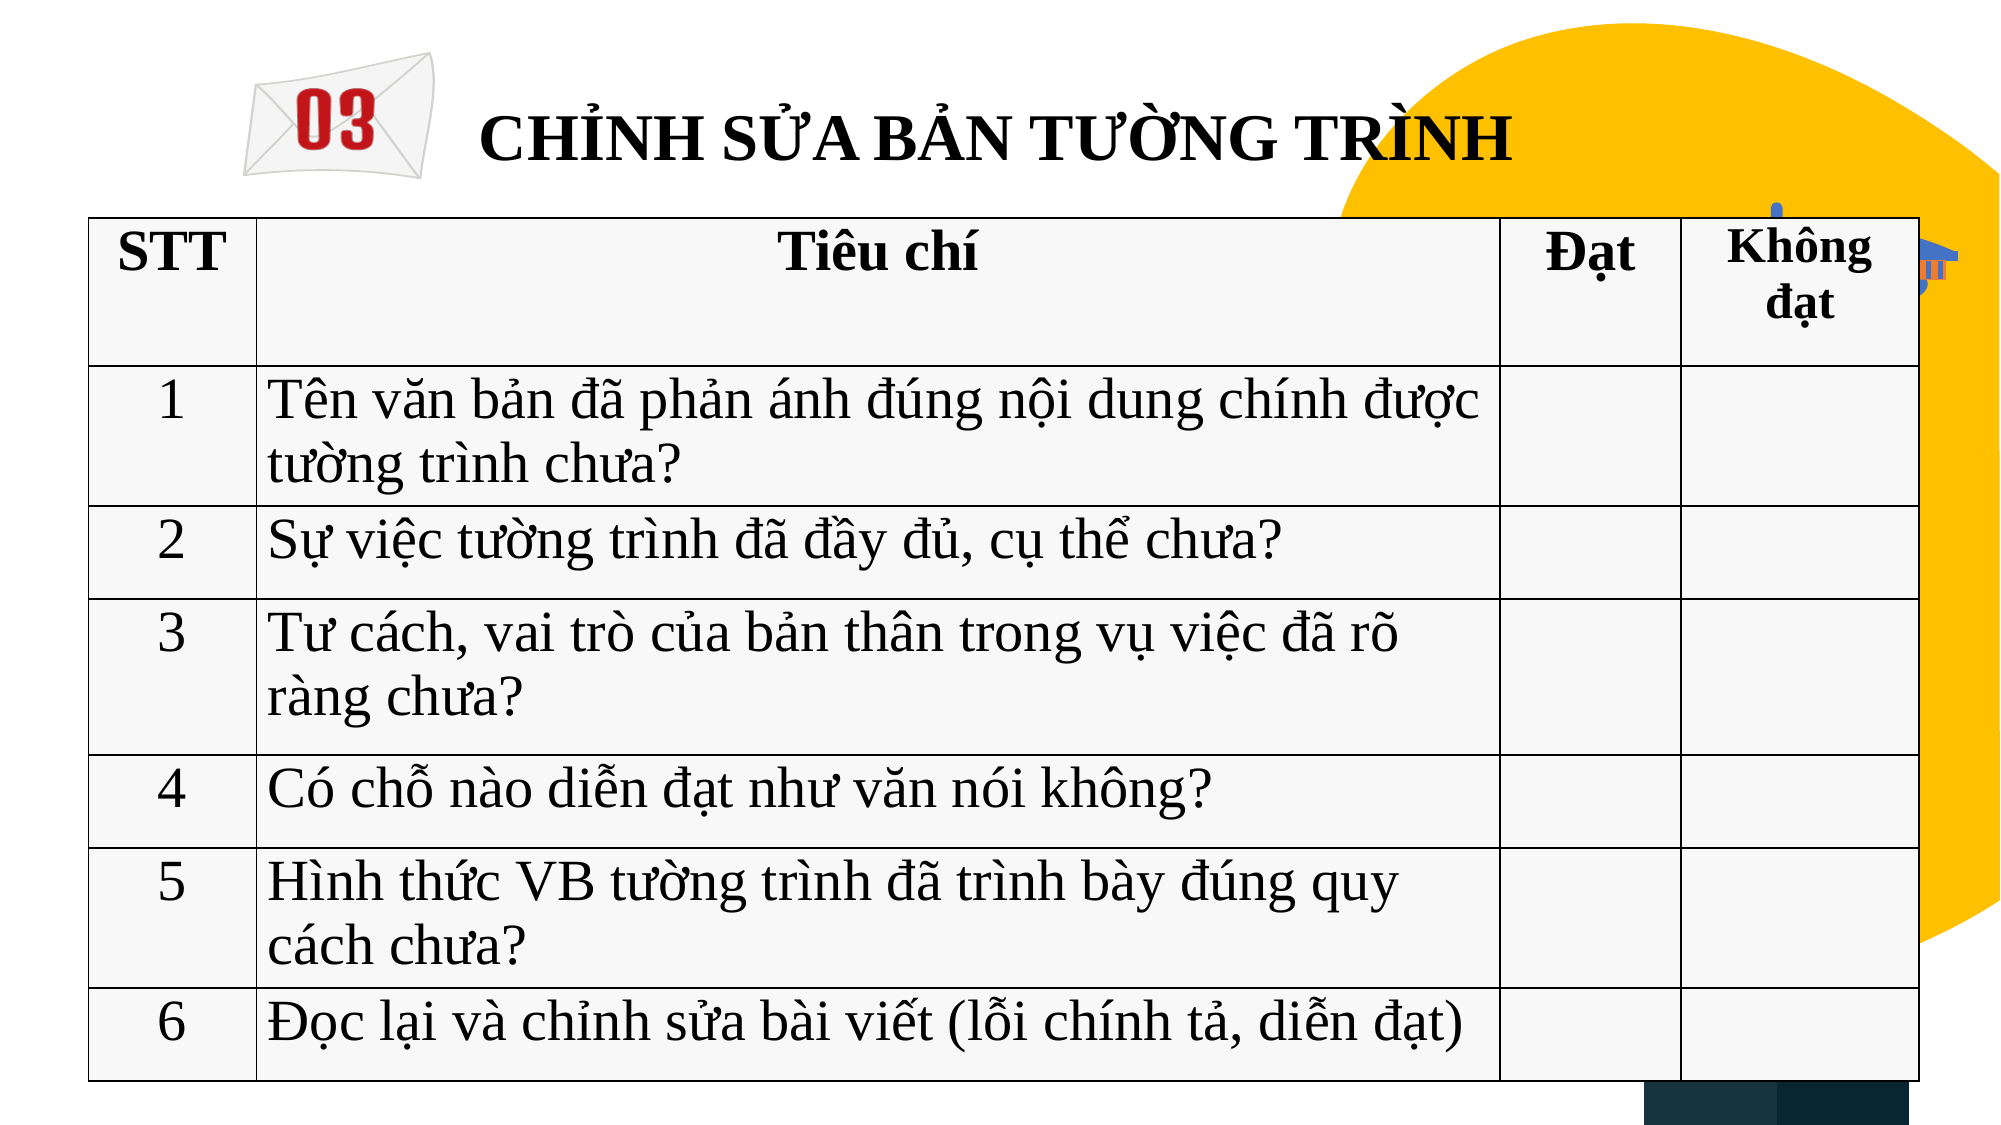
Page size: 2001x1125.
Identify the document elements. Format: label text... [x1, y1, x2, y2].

table_cell [1501, 989, 1680, 1080]
table_cell Tên văn bản đã phản ánh đúng nội dung chính được tường trình chưa? [257, 367, 1499, 505]
table_header Tiêu chí [257, 219, 1499, 365]
table_cell 2 [89, 507, 256, 598]
table_cell [1682, 600, 1918, 754]
table_cell Sự việc tường trình đã đầy đủ, cụ thể chưa? [257, 507, 1499, 598]
table_cell 1 [89, 367, 256, 505]
table_cell [1501, 600, 1680, 754]
table_cell [1501, 507, 1680, 598]
table_cell [1501, 367, 1680, 505]
table_cell Hình thức VB tường trình đã trình bày đúng quy cách chưa? [257, 849, 1499, 987]
table_cell [1682, 849, 1918, 987]
table_cell [1682, 507, 1918, 598]
picture [65, 53, 607, 209]
table_header Không đạt [1682, 219, 1918, 365]
table_cell 3 [89, 600, 256, 754]
table_cell Đọc lại và chỉnh sửa bài viết (lỗi chính tả, diễn đạt) [257, 989, 1499, 1080]
table_cell [1501, 849, 1680, 987]
table_cell [1682, 367, 1918, 505]
table_cell Có chỗ nào diễn đạt như văn nói không? [257, 756, 1499, 847]
table_cell Tư cách, vai trò của bản thân trong vụ việc đã rõ ràng chưa? [257, 600, 1499, 754]
table_cell [1501, 756, 1680, 847]
table_header Đạt [1501, 219, 1680, 365]
table_cell 5 [89, 849, 256, 987]
table_cell [1682, 756, 1918, 847]
table_cell [1682, 989, 1918, 1080]
table_cell 4 [89, 756, 256, 847]
text_box CHỈNH SỬA BẢN TƯỜNG TRÌNH [607, 95, 1920, 183]
table_header STT [89, 219, 256, 365]
table_cell 6 [89, 989, 256, 1080]
